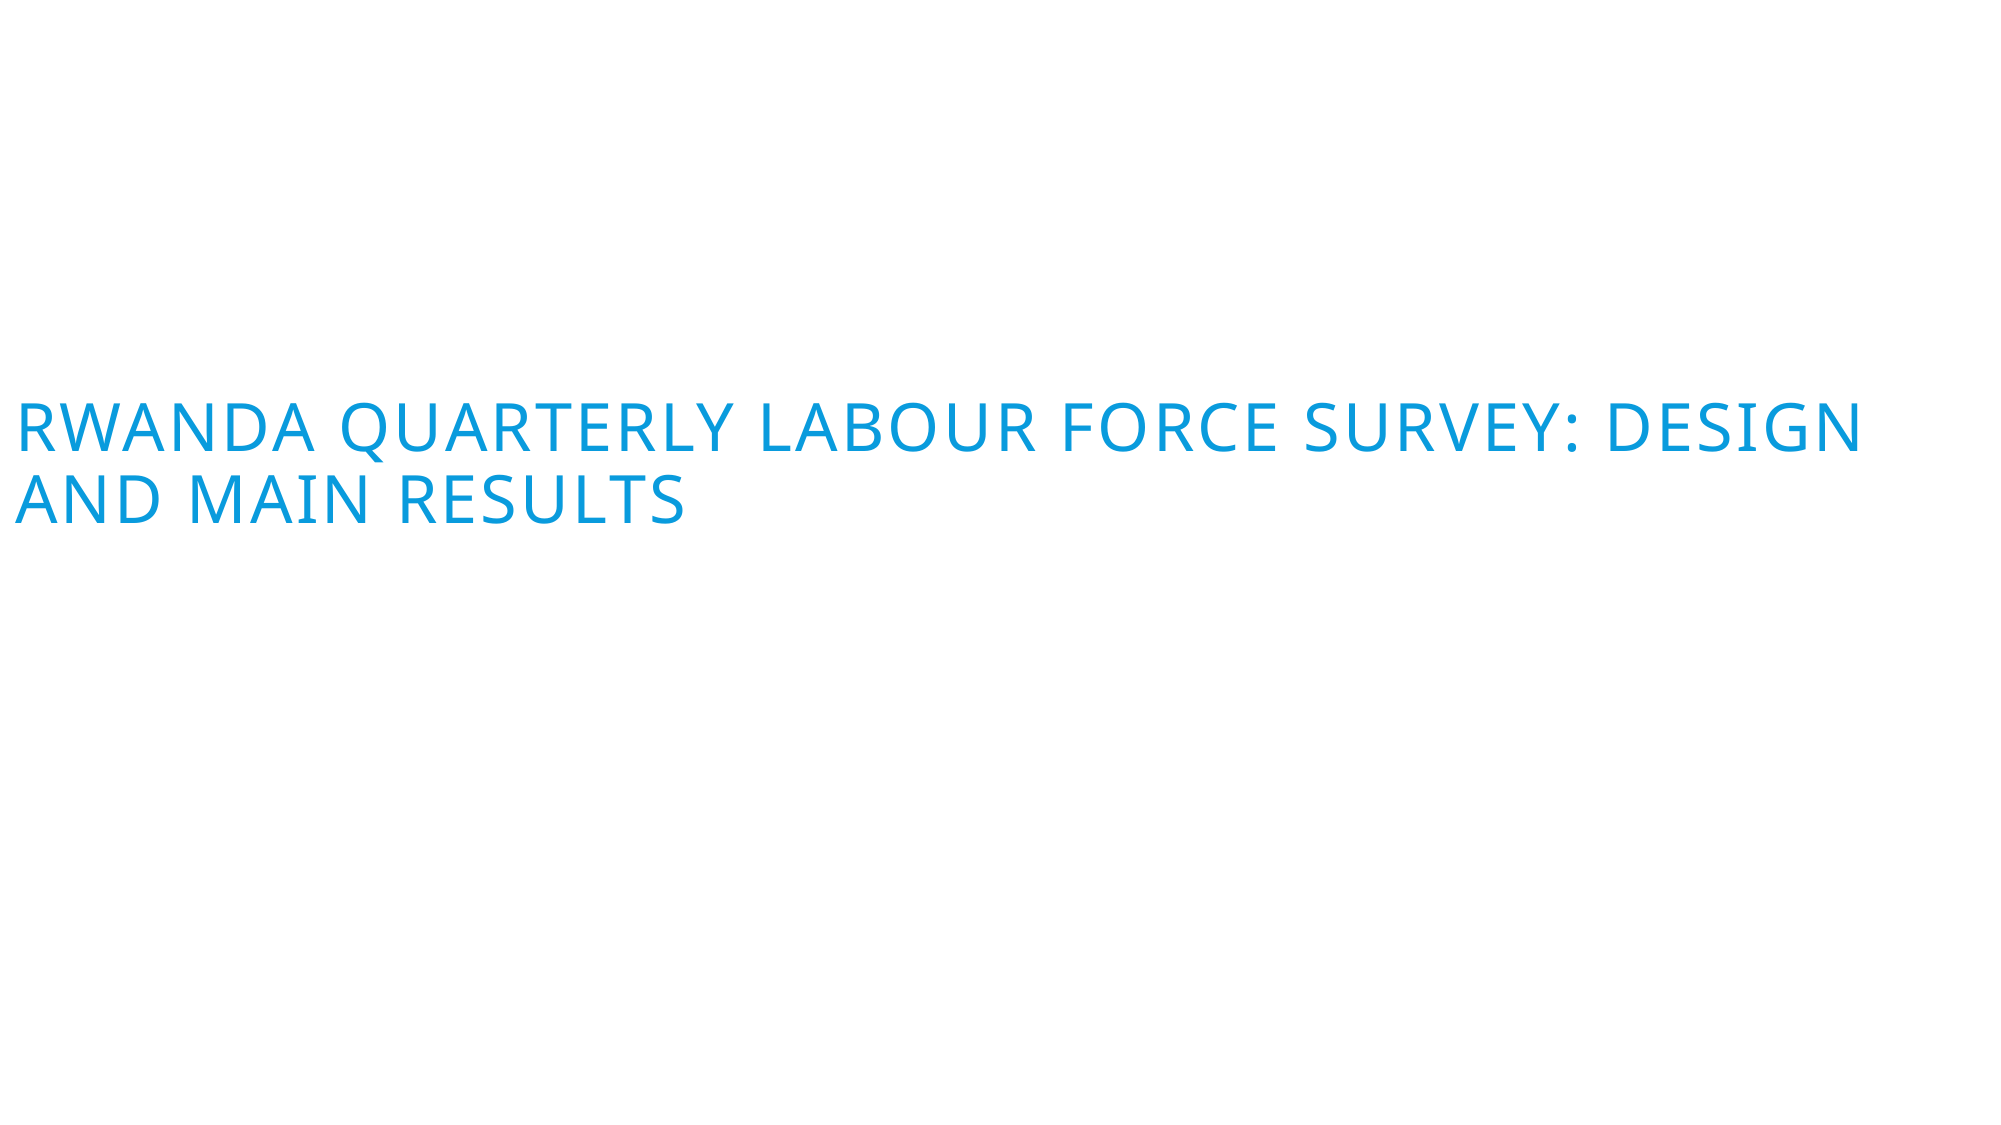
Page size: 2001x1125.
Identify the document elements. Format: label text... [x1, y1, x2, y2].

title Rwanda Quarterly labour force survey: design and main results [0, 257, 2000, 705]
